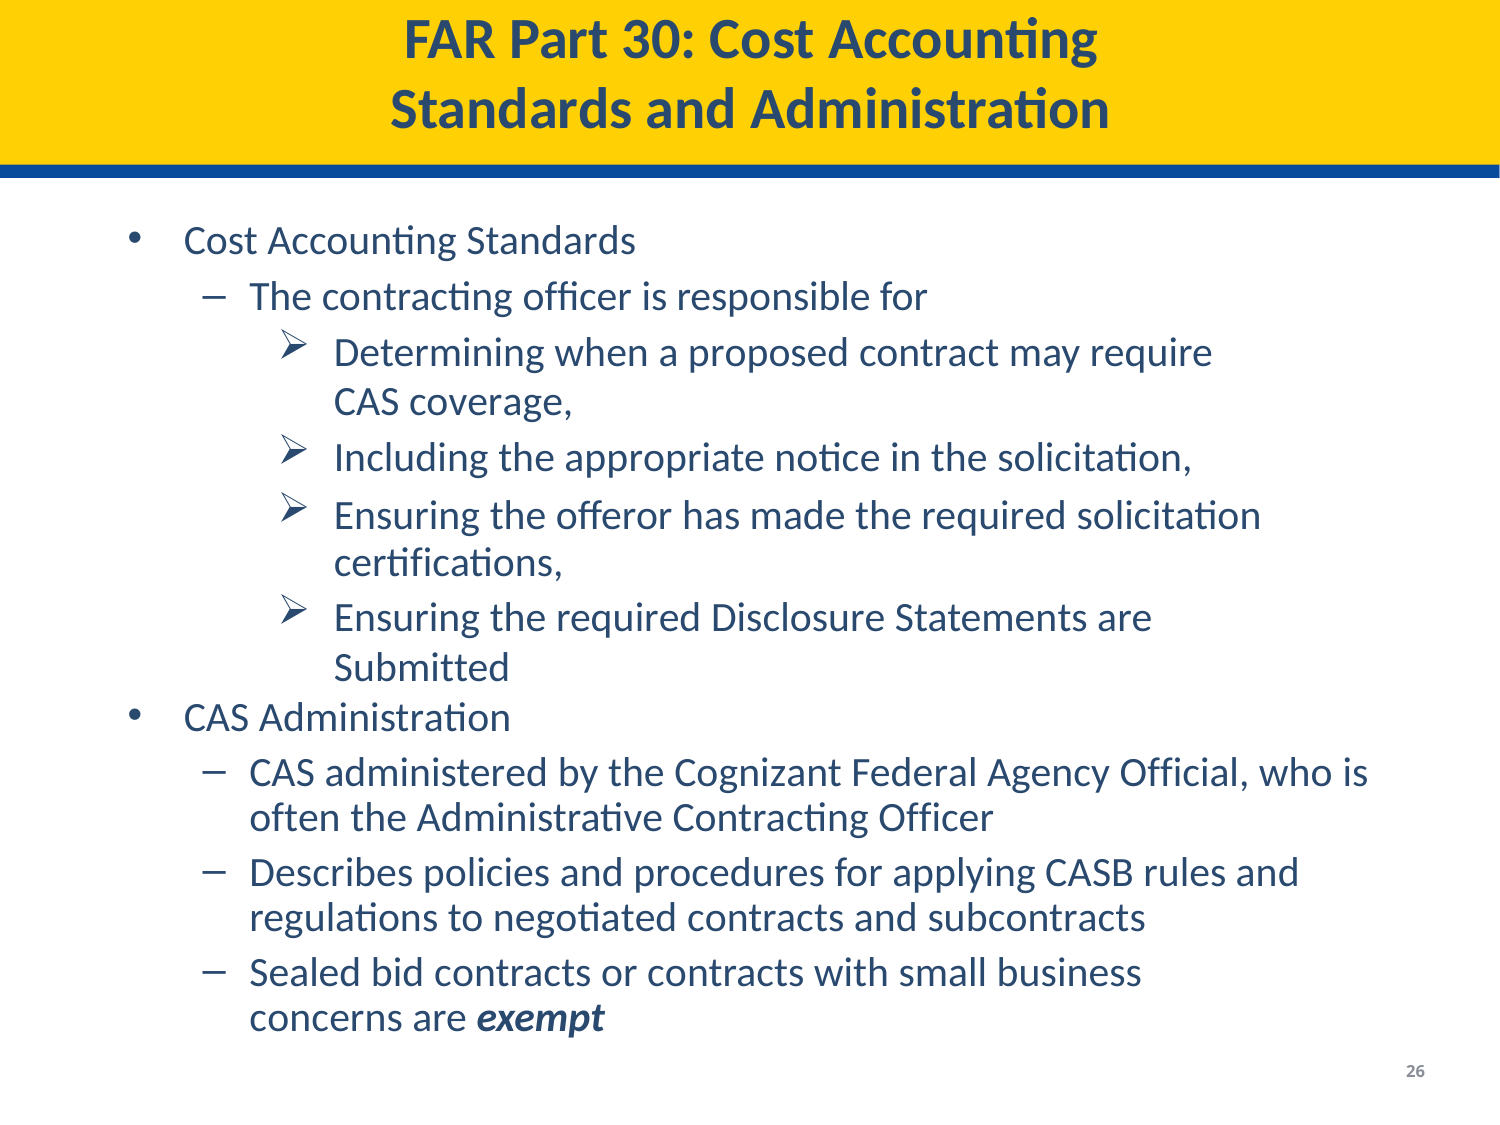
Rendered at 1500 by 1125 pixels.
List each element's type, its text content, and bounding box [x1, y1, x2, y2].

title FAR Part 30: Cost Accounting Standards and Administration [0, 0, 1500, 165]
text_box Cost Accounting Standards The contracting officer is responsible for Determining when a proposed contract may require CAS coverage, Including the appropriate notice in the solicitation, Ensuring the offeror has made the required solicitation certifications, Ensuring the required Disclosure Statements are Submitted CAS Administration CAS administered by the Cognizant Federal Agency Official, who is often the Administrative Contracting Officer Describes policies and procedures for applying CASB rules and regulations to negotiated contracts and subcontracts Sealed bid contracts or contracts with small business concerns are exempt [125, 212, 1375, 1040]
slide_number 26 [1074, 1042, 1425, 1103]
